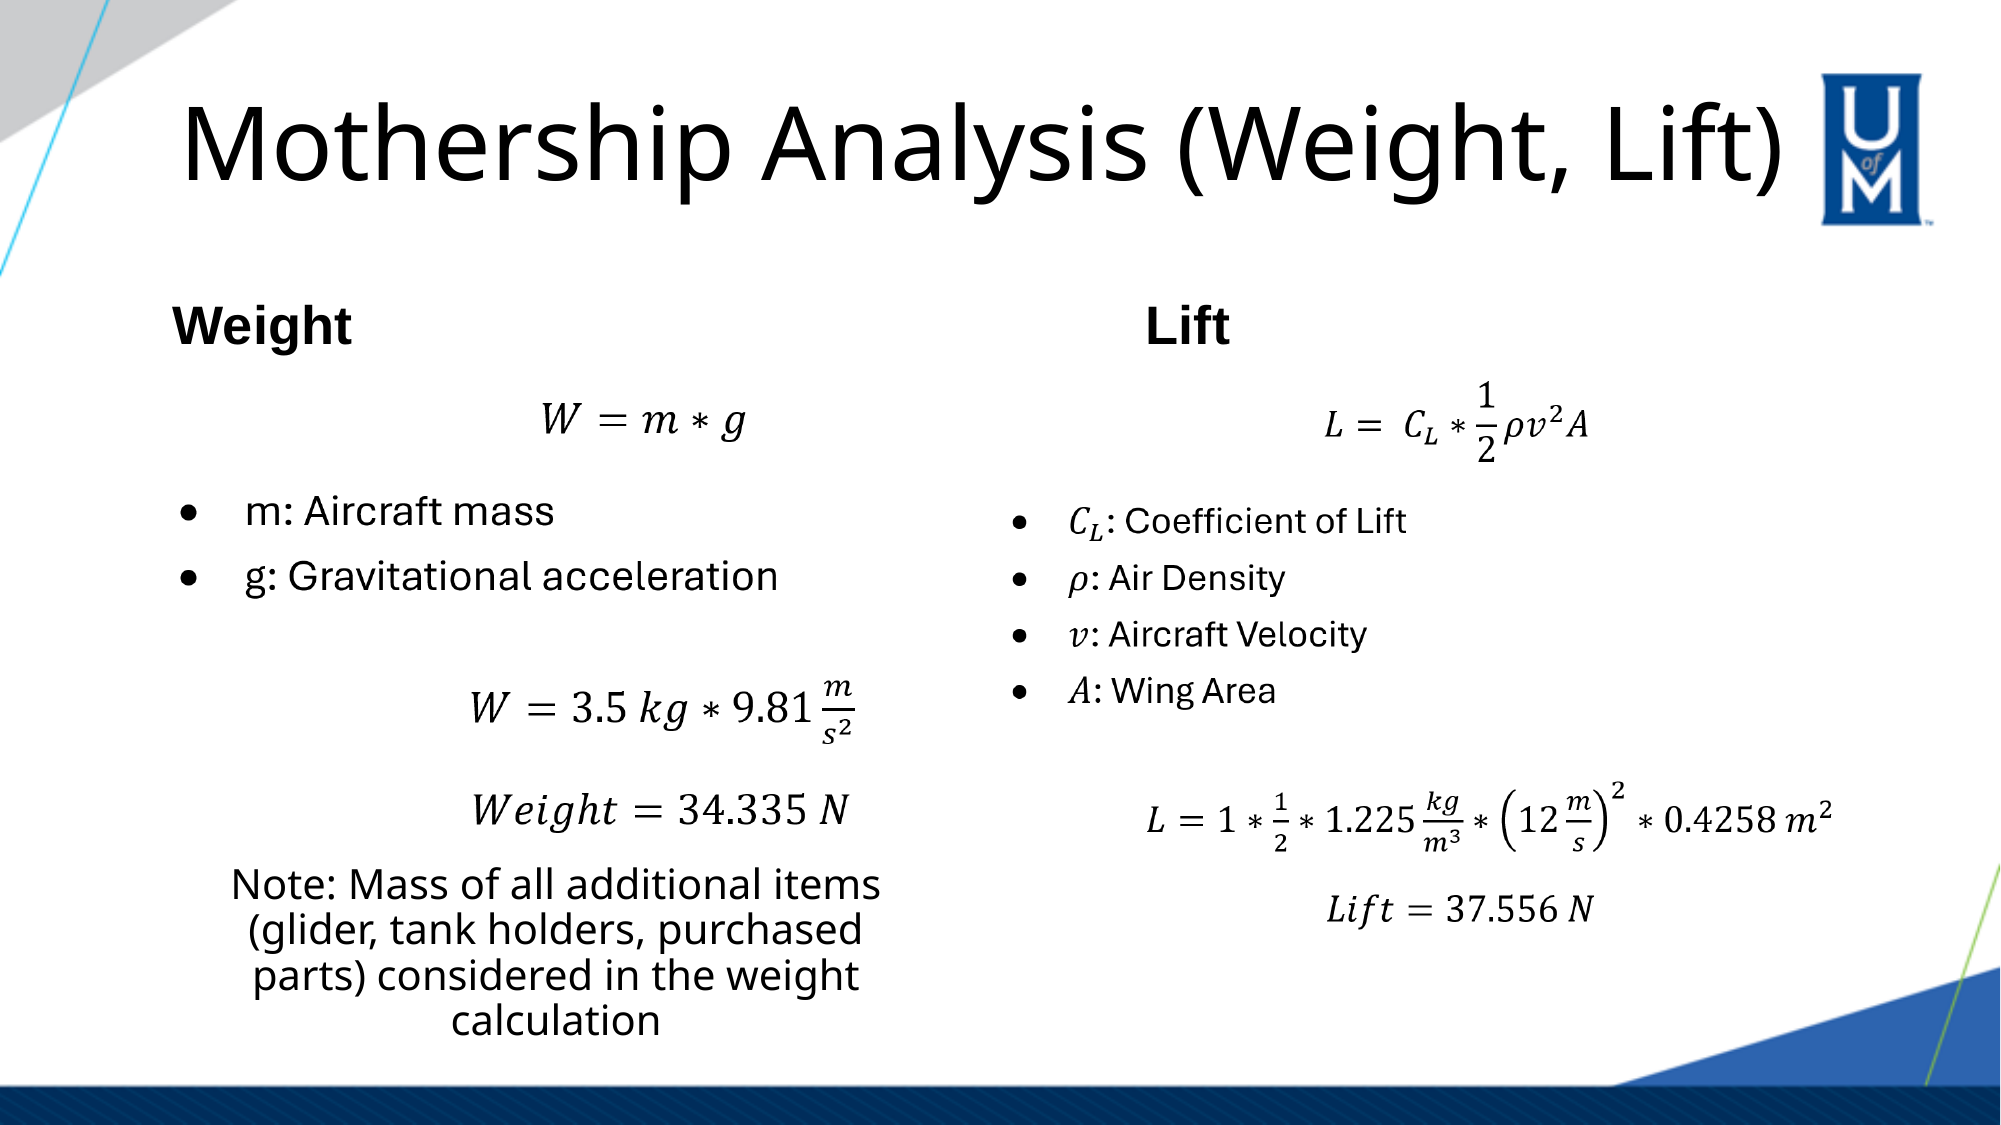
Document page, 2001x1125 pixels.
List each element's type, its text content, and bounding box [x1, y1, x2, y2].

text_box Weight [157, 279, 376, 366]
title Mothership Analysis (Weight, Lift) [120, 38, 1845, 256]
text_box Note: Mass of all additional items (glider, tank holders, purchased parts) considered in the weight calculation [180, 847, 932, 1063]
picture [0, 0, 2001, 1125]
text_box Lift [1130, 279, 1260, 365]
